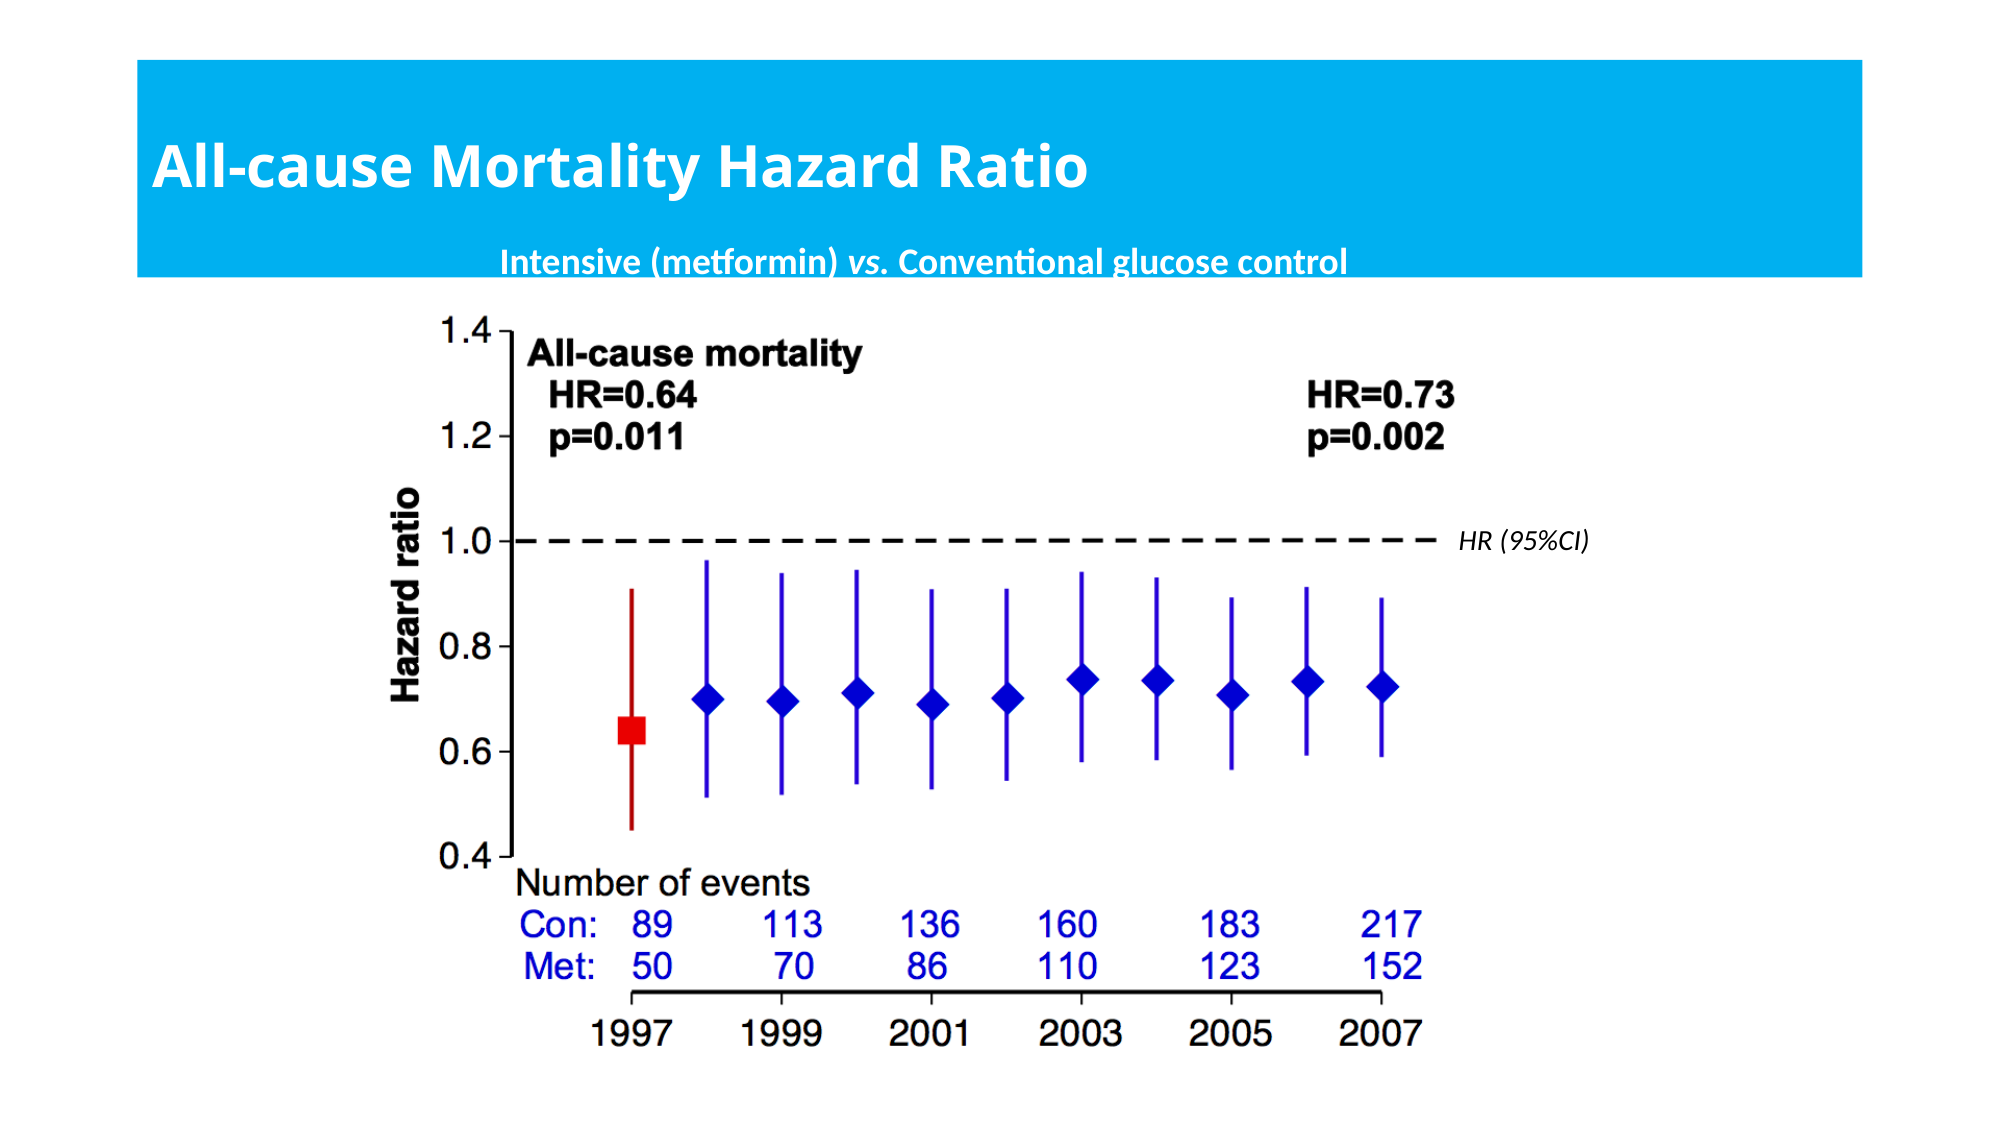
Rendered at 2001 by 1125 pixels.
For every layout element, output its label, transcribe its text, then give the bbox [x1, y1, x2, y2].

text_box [224, 229, 1650, 1074]
title All-cause Mortality Hazard Ratio [137, 59, 1863, 278]
